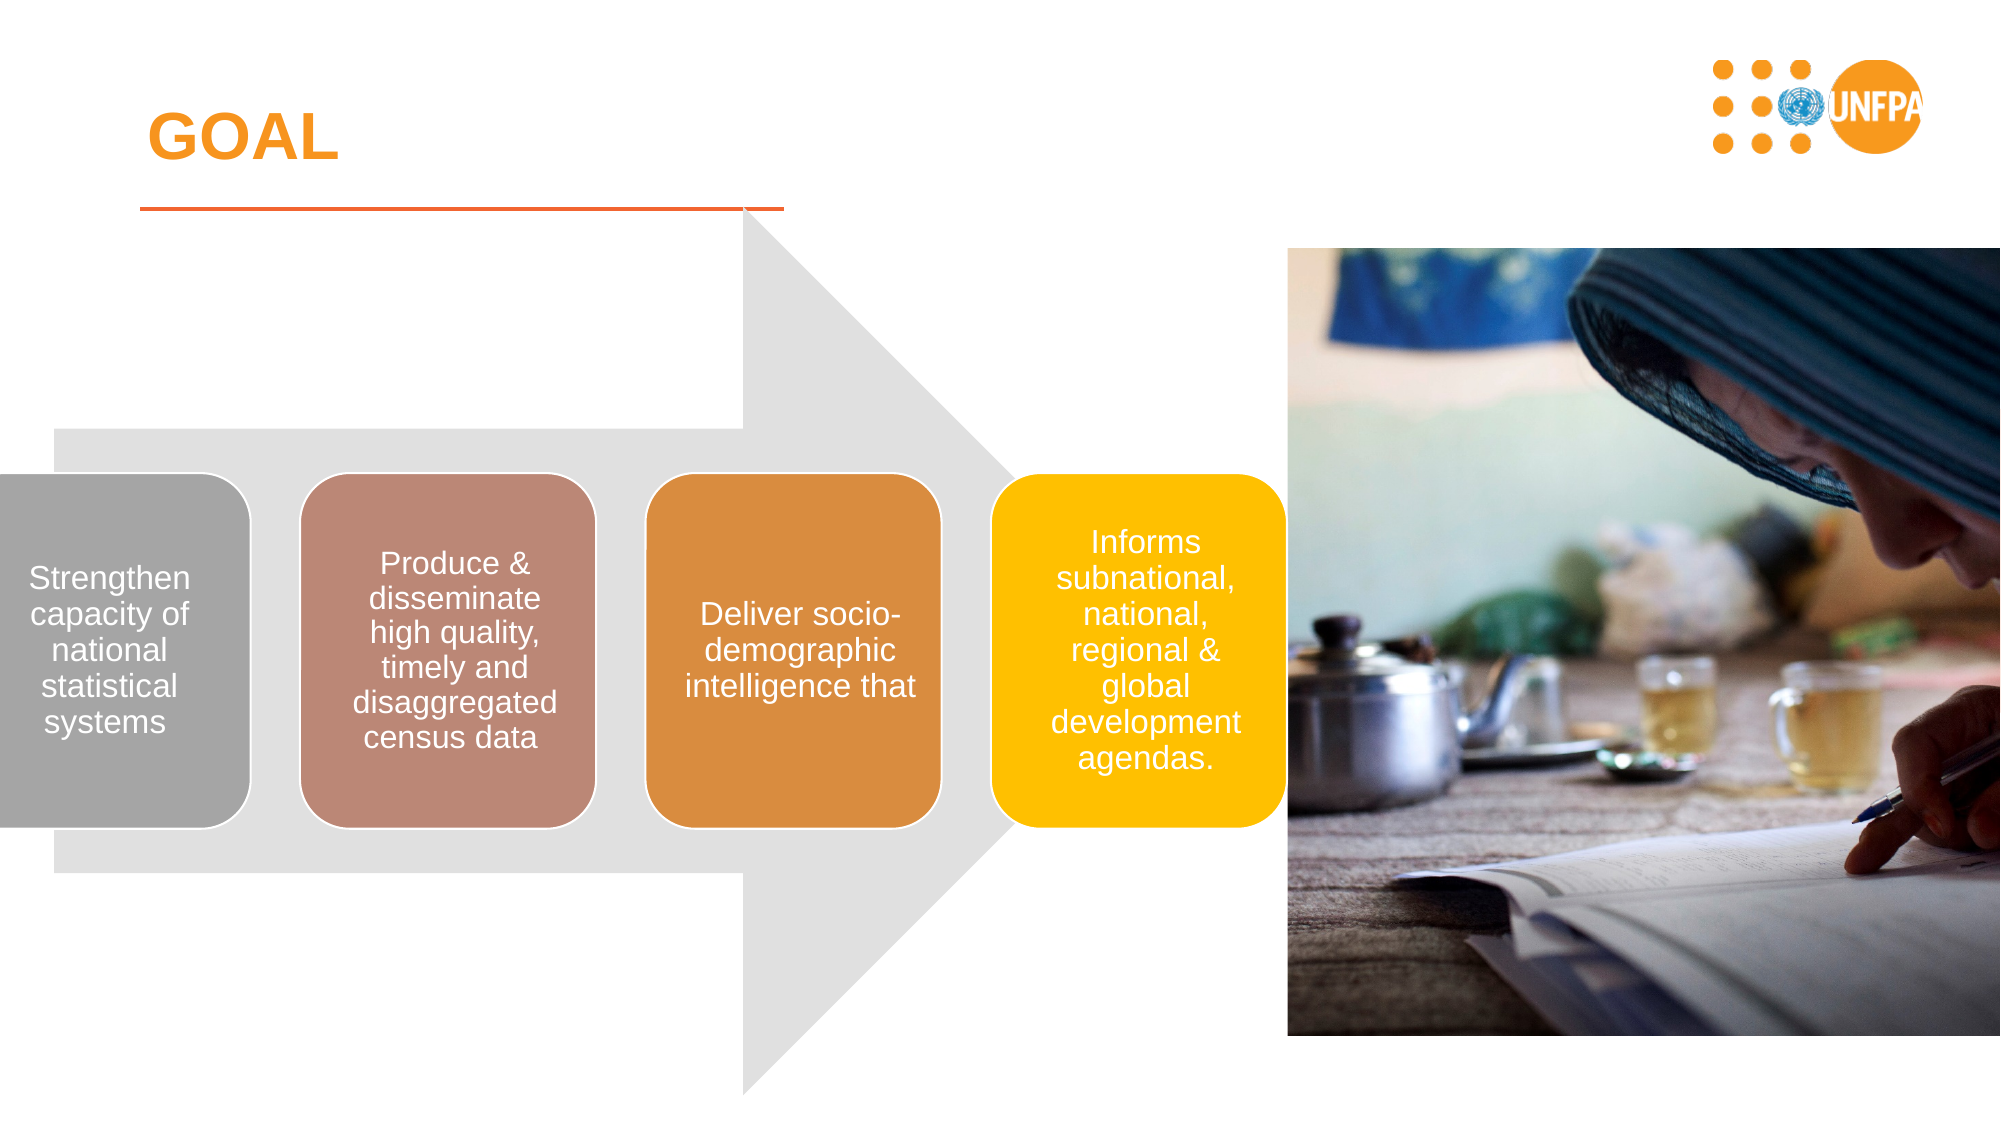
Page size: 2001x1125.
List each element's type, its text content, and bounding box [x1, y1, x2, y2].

title GOAL [147, 101, 1500, 175]
picture [1288, 248, 2000, 1036]
picture [1713, 60, 1923, 154]
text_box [0, 206, 1288, 1096]
